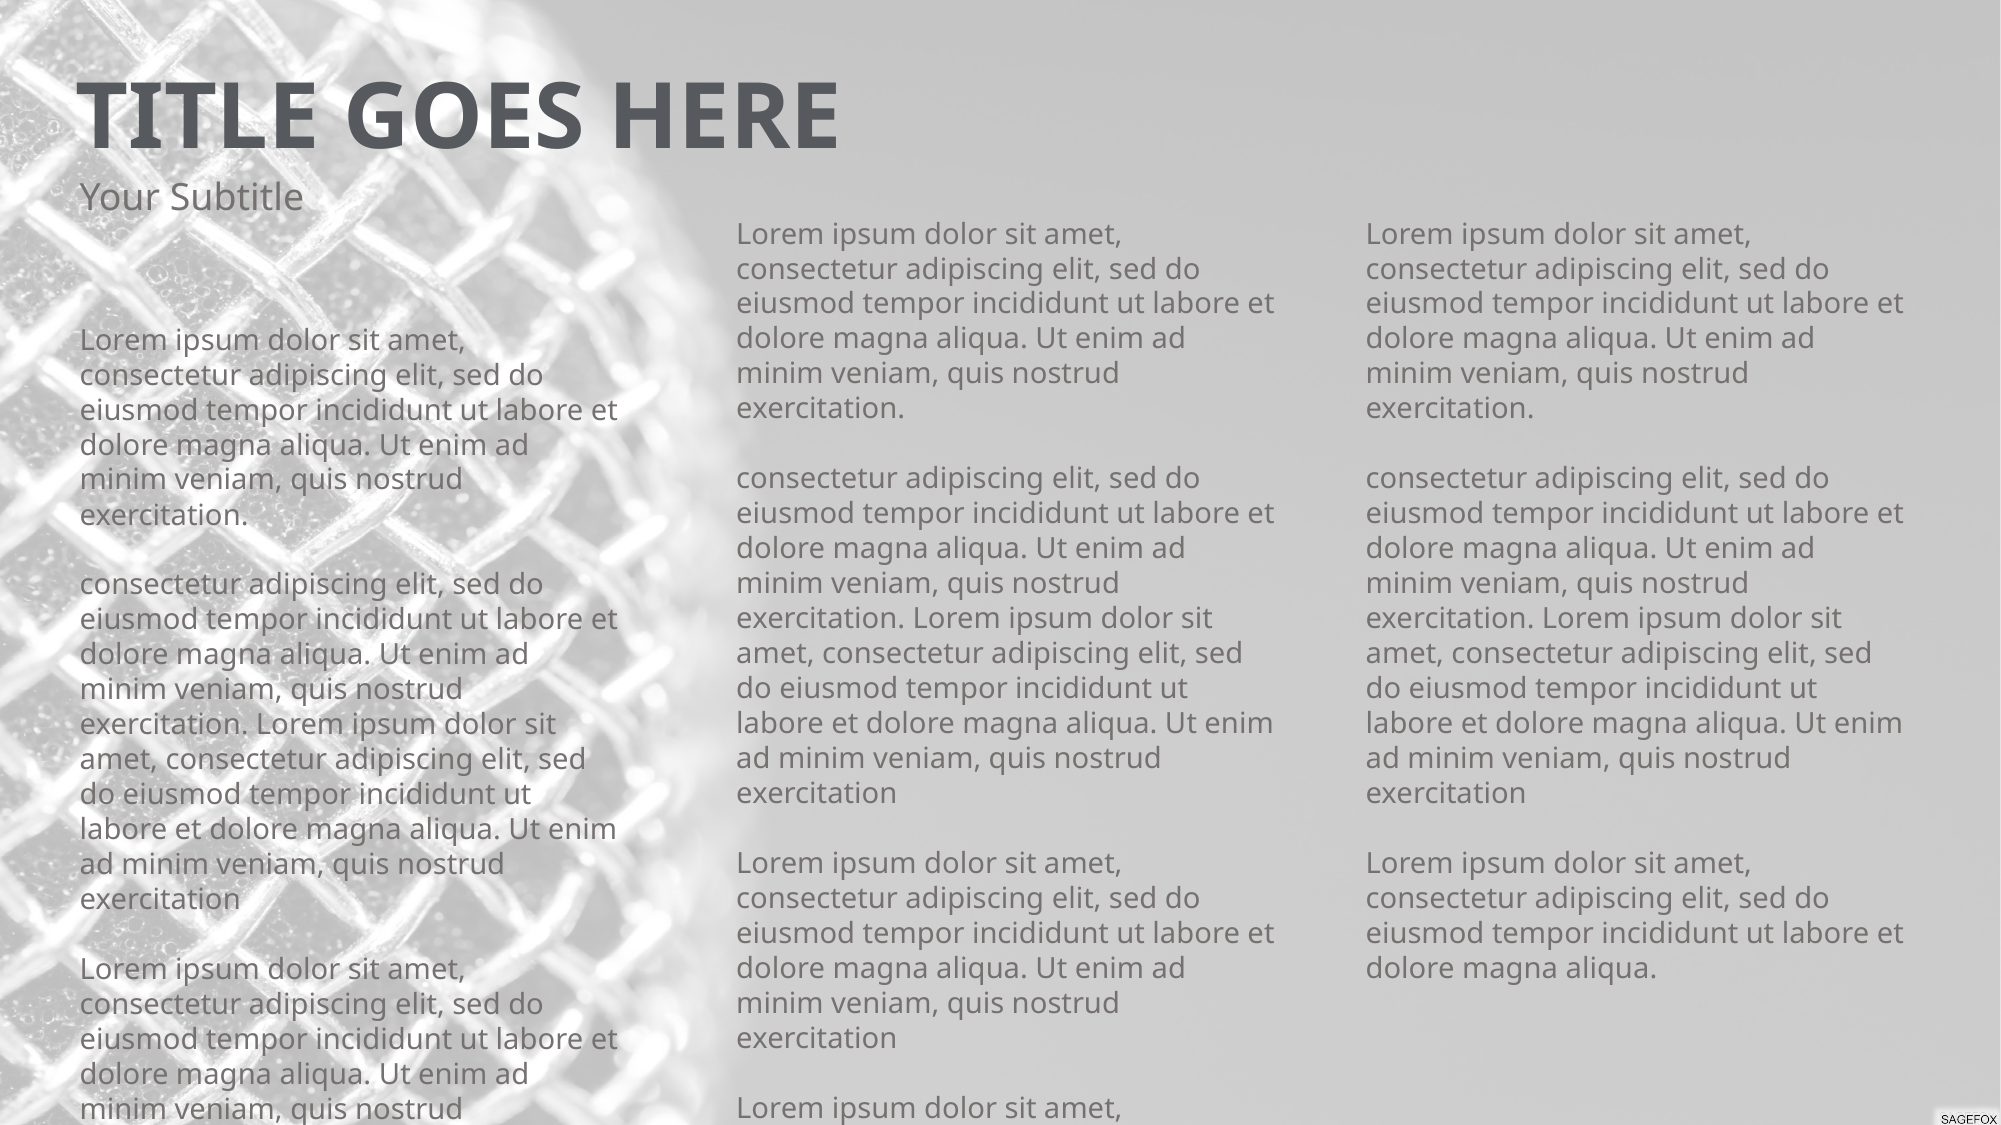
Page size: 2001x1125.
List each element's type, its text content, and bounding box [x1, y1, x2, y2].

text_box Lorem ipsum dolor sit amet, consectetur adipiscing elit, sed do eiusmod tempor incididunt ut labore et dolore magna aliqua. Ut enim ad minim veniam, quis nostrud exercitation. consectetur adipiscing elit, sed do eiusmod tempor incididunt ut labore et dolore magna aliqua. Ut enim ad minim veniam, quis nostrud exercitation. Lorem ipsum dolor sit amet, consectetur adipiscing elit, sed do eiusmod tempor incididunt ut labore et dolore magna aliqua. Ut enim ad minim veniam, quis nostrud exercitation Lorem ipsum dolor sit amet, consectetur adipiscing elit, sed do eiusmod tempor incididunt ut labore et dolore magna aliqua. Ut enim ad minim veniam, quis nostrud exercitation. [64, 313, 635, 1125]
text_box Lorem ipsum dolor sit amet, consectetur adipiscing elit, sed do eiusmod tempor incididunt ut labore et dolore magna aliqua. Ut enim ad minim veniam, quis nostrud exercitation. consectetur adipiscing elit, sed do eiusmod tempor incididunt ut labore et dolore magna aliqua. Ut enim ad minim veniam, quis nostrud exercitation. Lorem ipsum dolor sit amet, consectetur adipiscing elit, sed do eiusmod tempor incididunt ut labore et dolore magna aliqua. Ut enim ad minim veniam, quis nostrud exercitation Lorem ipsum dolor sit amet, consectetur adipiscing elit, sed do eiusmod tempor incididunt ut labore et dolore magna aliqua. Ut enim ad minim veniam, quis nostrud exercitation Lorem ipsum dolor sit amet, consectetur adipiscing elit, sed do eiusmod. [721, 207, 1292, 1125]
picture [1938, 1114, 1999, 1125]
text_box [60, 49, 1020, 227]
text_box Lorem ipsum dolor sit amet, consectetur adipiscing elit, sed do eiusmod tempor incididunt ut labore et dolore magna aliqua. Ut enim ad minim veniam, quis nostrud exercitation. consectetur adipiscing elit, sed do eiusmod tempor incididunt ut labore et dolore magna aliqua. Ut enim ad minim veniam, quis nostrud exercitation. Lorem ipsum dolor sit amet, consectetur adipiscing elit, sed do eiusmod tempor incididunt ut labore et dolore magna aliqua. Ut enim ad minim veniam, quis nostrud exercitation Lorem ipsum dolor sit amet, consectetur adipiscing elit, sed do eiusmod tempor incididunt ut labore et dolore magna aliqua. [1350, 207, 1921, 992]
